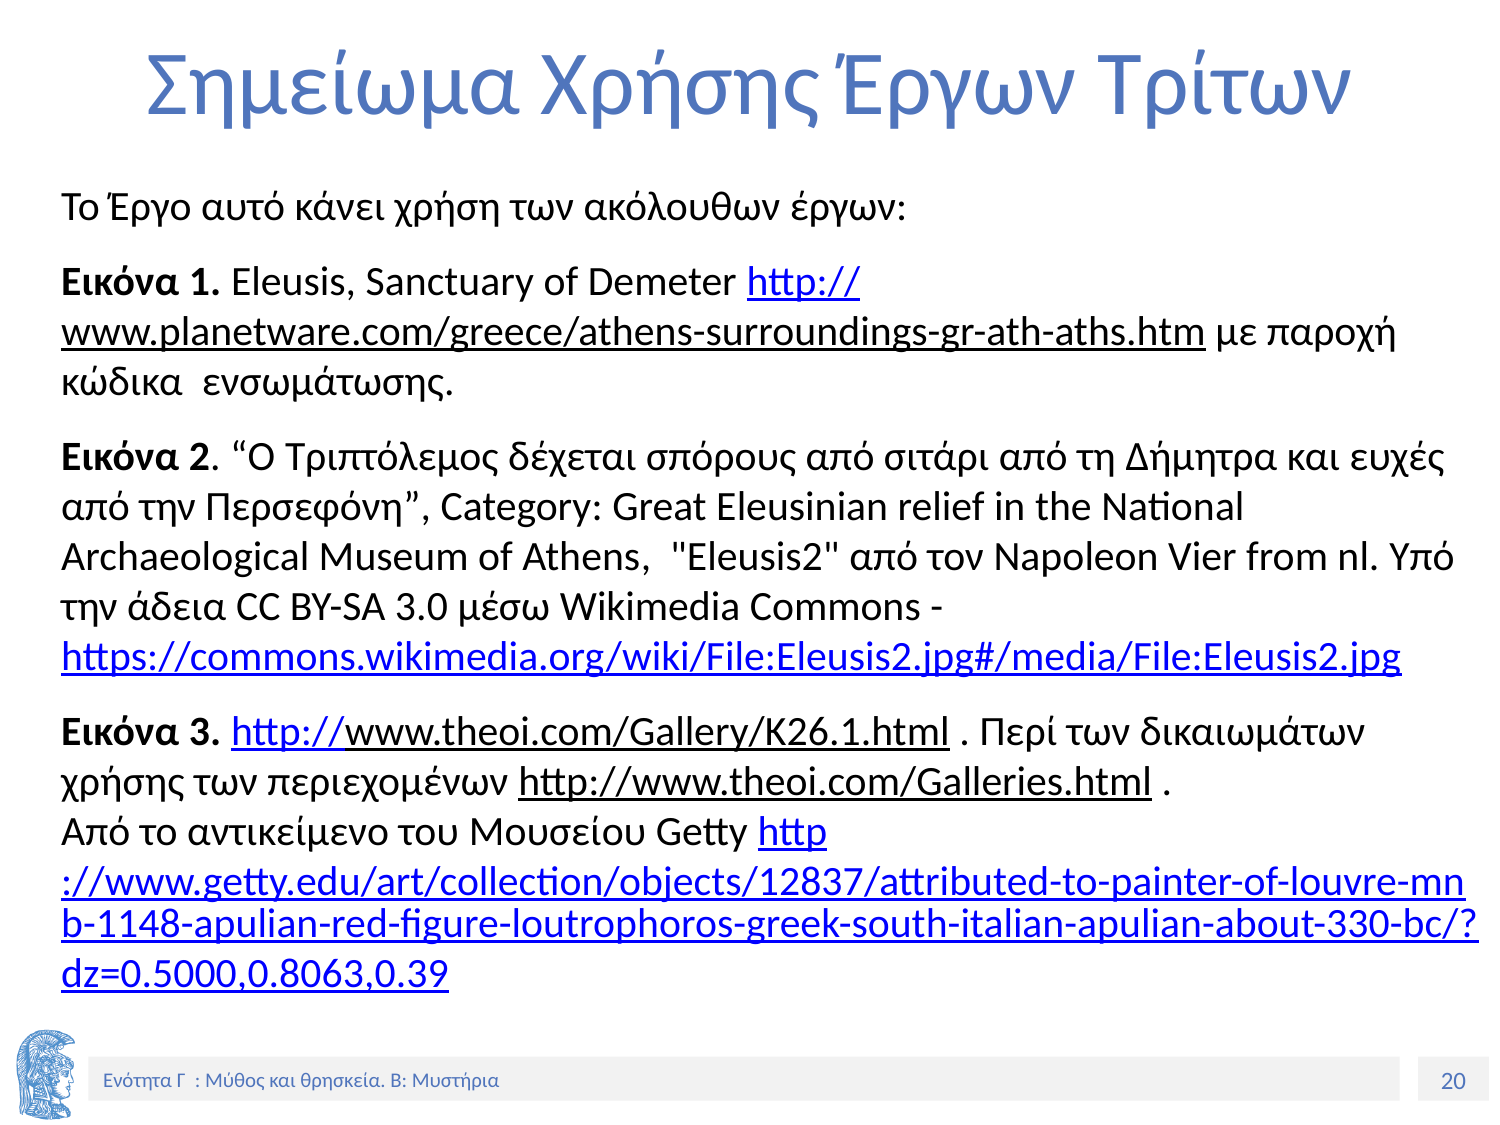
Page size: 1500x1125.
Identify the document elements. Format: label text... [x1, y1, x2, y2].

list Το Έργο αυτό κάνει χρήση των ακόλουθων έργων: Εικόνα 1. Eleusis, Sanctuary of Demeter http://www.planetware.com/greece/athens-surroundings-gr-ath-aths.htm με παροχή κώδικα ενσωμάτωσης. Εικόνα 2. “Ο Τριπτόλεμος δέχεται σπόρους από σιτάρι από τη Δήμητρα και ευχές από την Περσεφόνη”, Category: Great Eleusinian relief in the National Archaeological Museum of Athens, "Eleusis2" από τον Napoleon Vier from nl. Υπό την άδεια CC BY-SA 3.0 μέσω Wikimedia Commons - https://commons.wikimedia.org/wiki/File:Eleusis2.jpg#/media/File:Eleusis2.jpg Εικόνα 3. http://www.theoi.com/Gallery/K26.1.html . Περί των δικαιωμάτων χρήσης των περιεχομένων http://www.theoi.com/Galleries.html . Aπό το αντικείμενο του Mουσείου Getty http://www.getty.edu/art/collection/objects/12837/attributed-to-painter-of-louvre-mnb-1148-apulian-red-figure-loutrophoros-greek-south-italian-apulian-about-330-bc/?dz=0.5000,0.8063,0.39 [46, 171, 1500, 914]
picture [9, 1026, 81, 1120]
title Σημείωμα Χρήσης Έργων Τρίτων [0, 0, 1500, 172]
